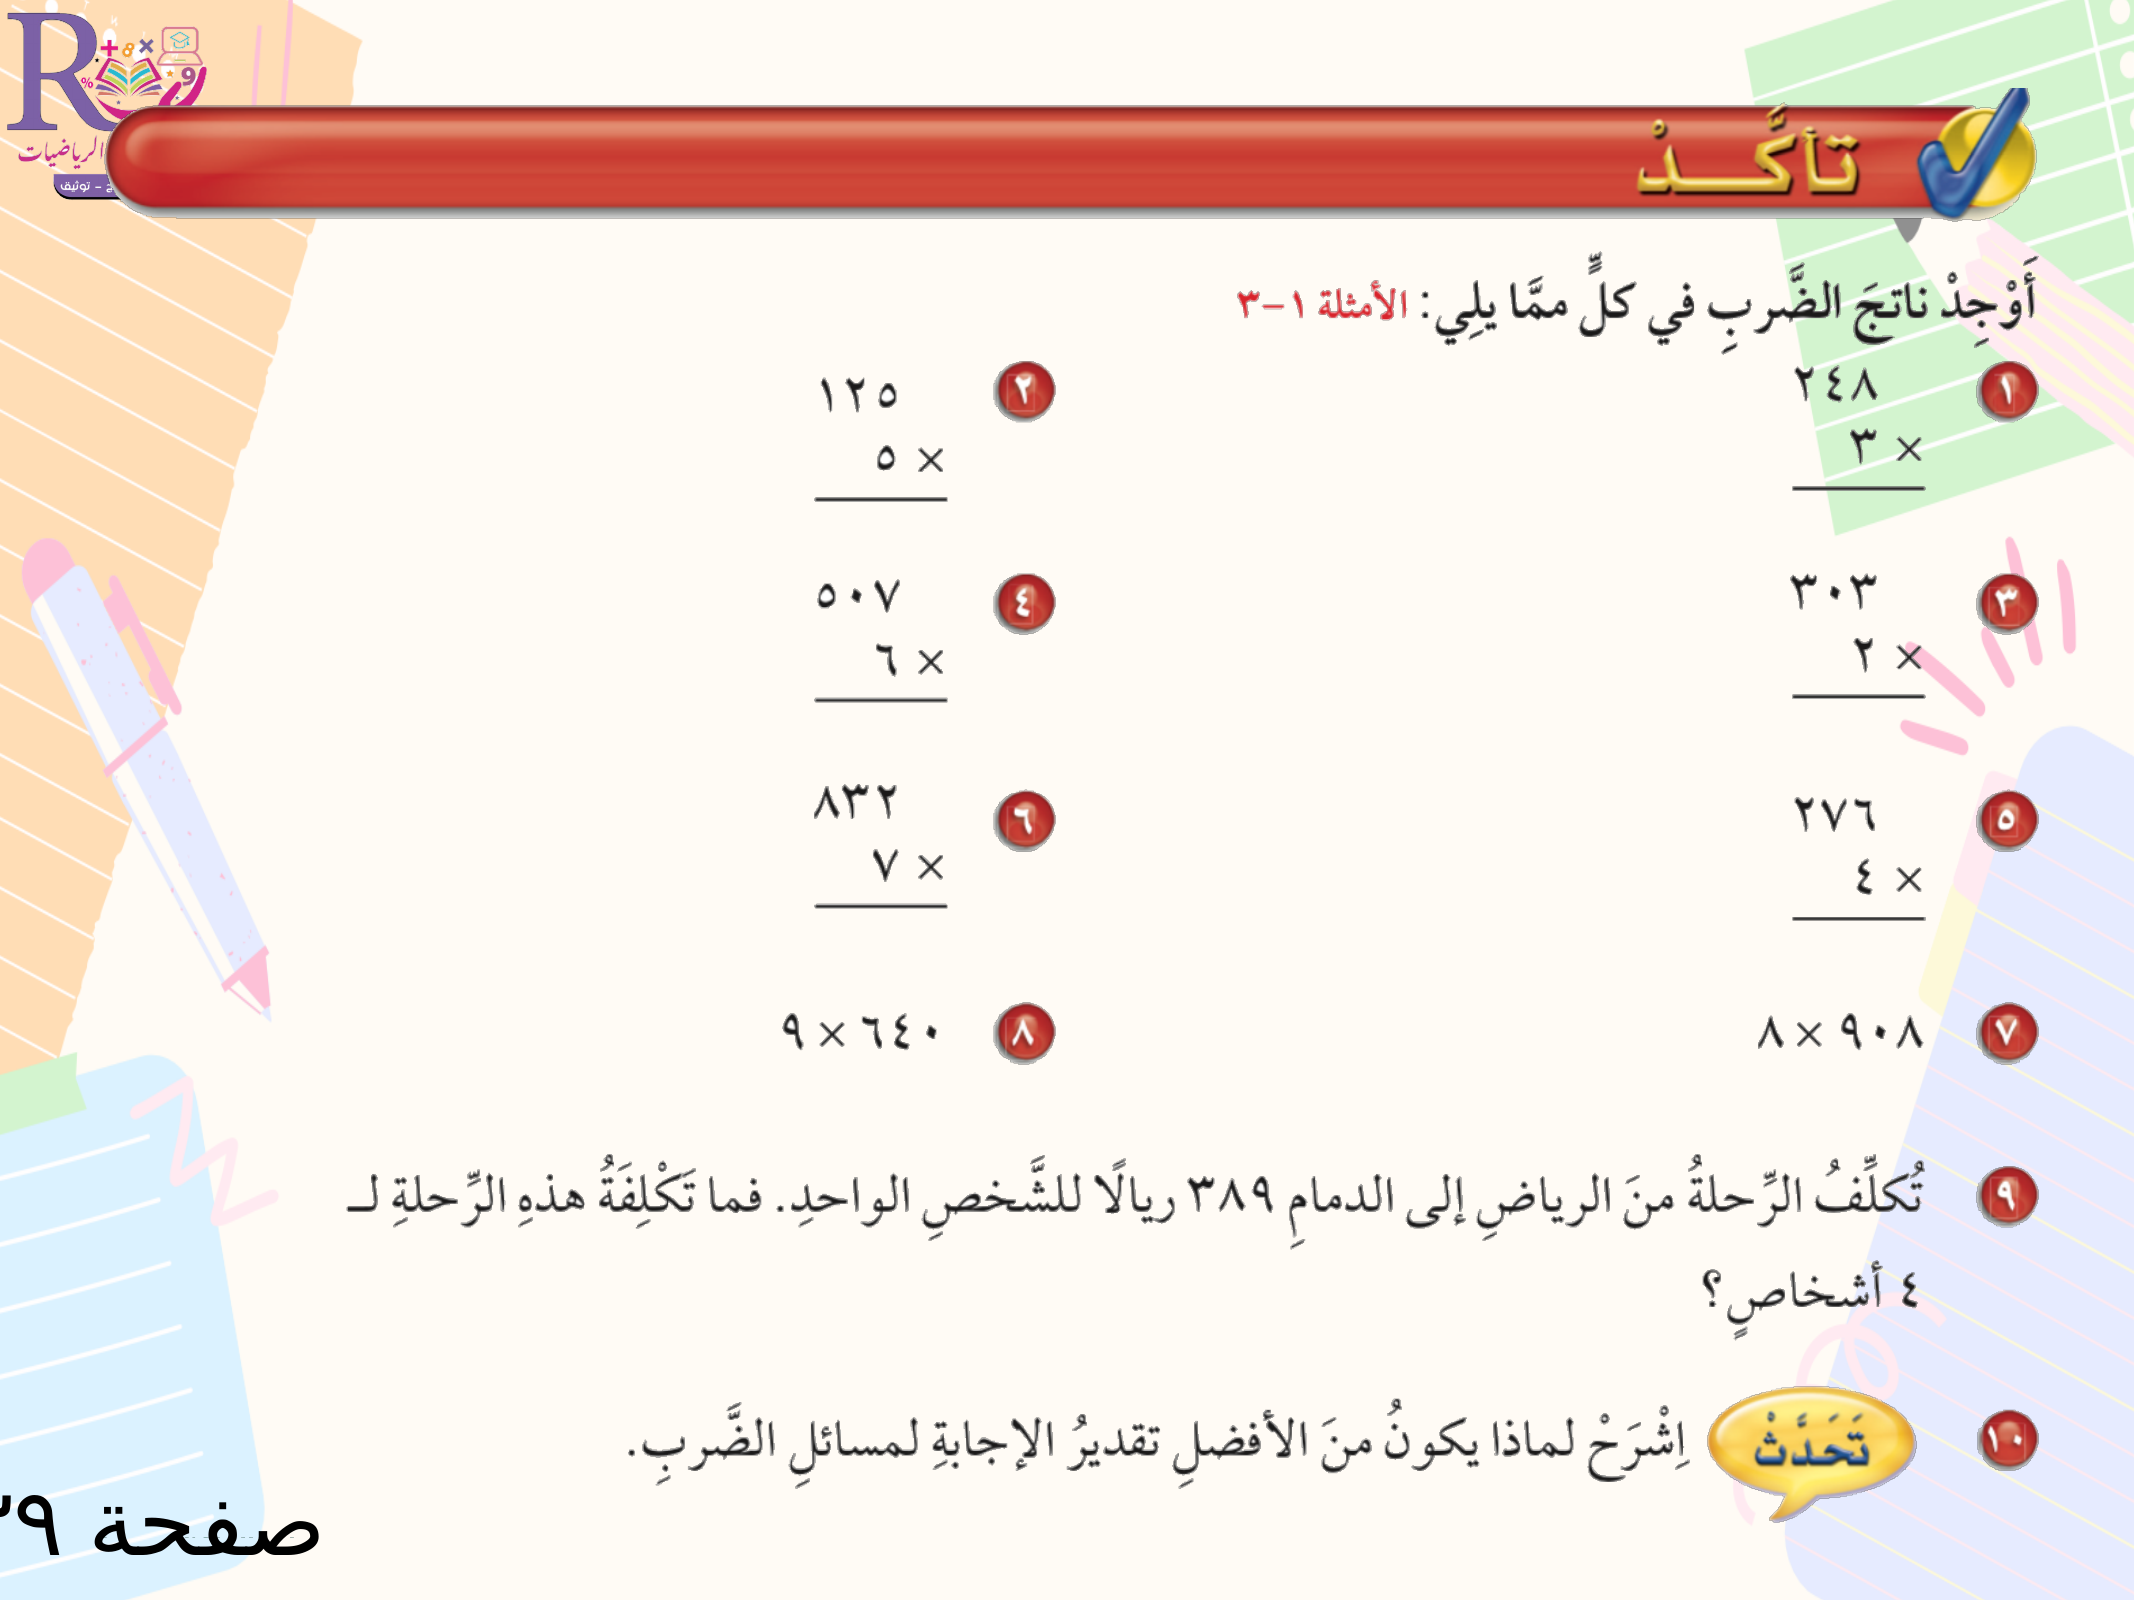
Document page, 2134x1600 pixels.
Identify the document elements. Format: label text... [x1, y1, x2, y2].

picture [0, 0, 2071, 1538]
text_box صفحة ٣٩ [0, 1453, 359, 1583]
